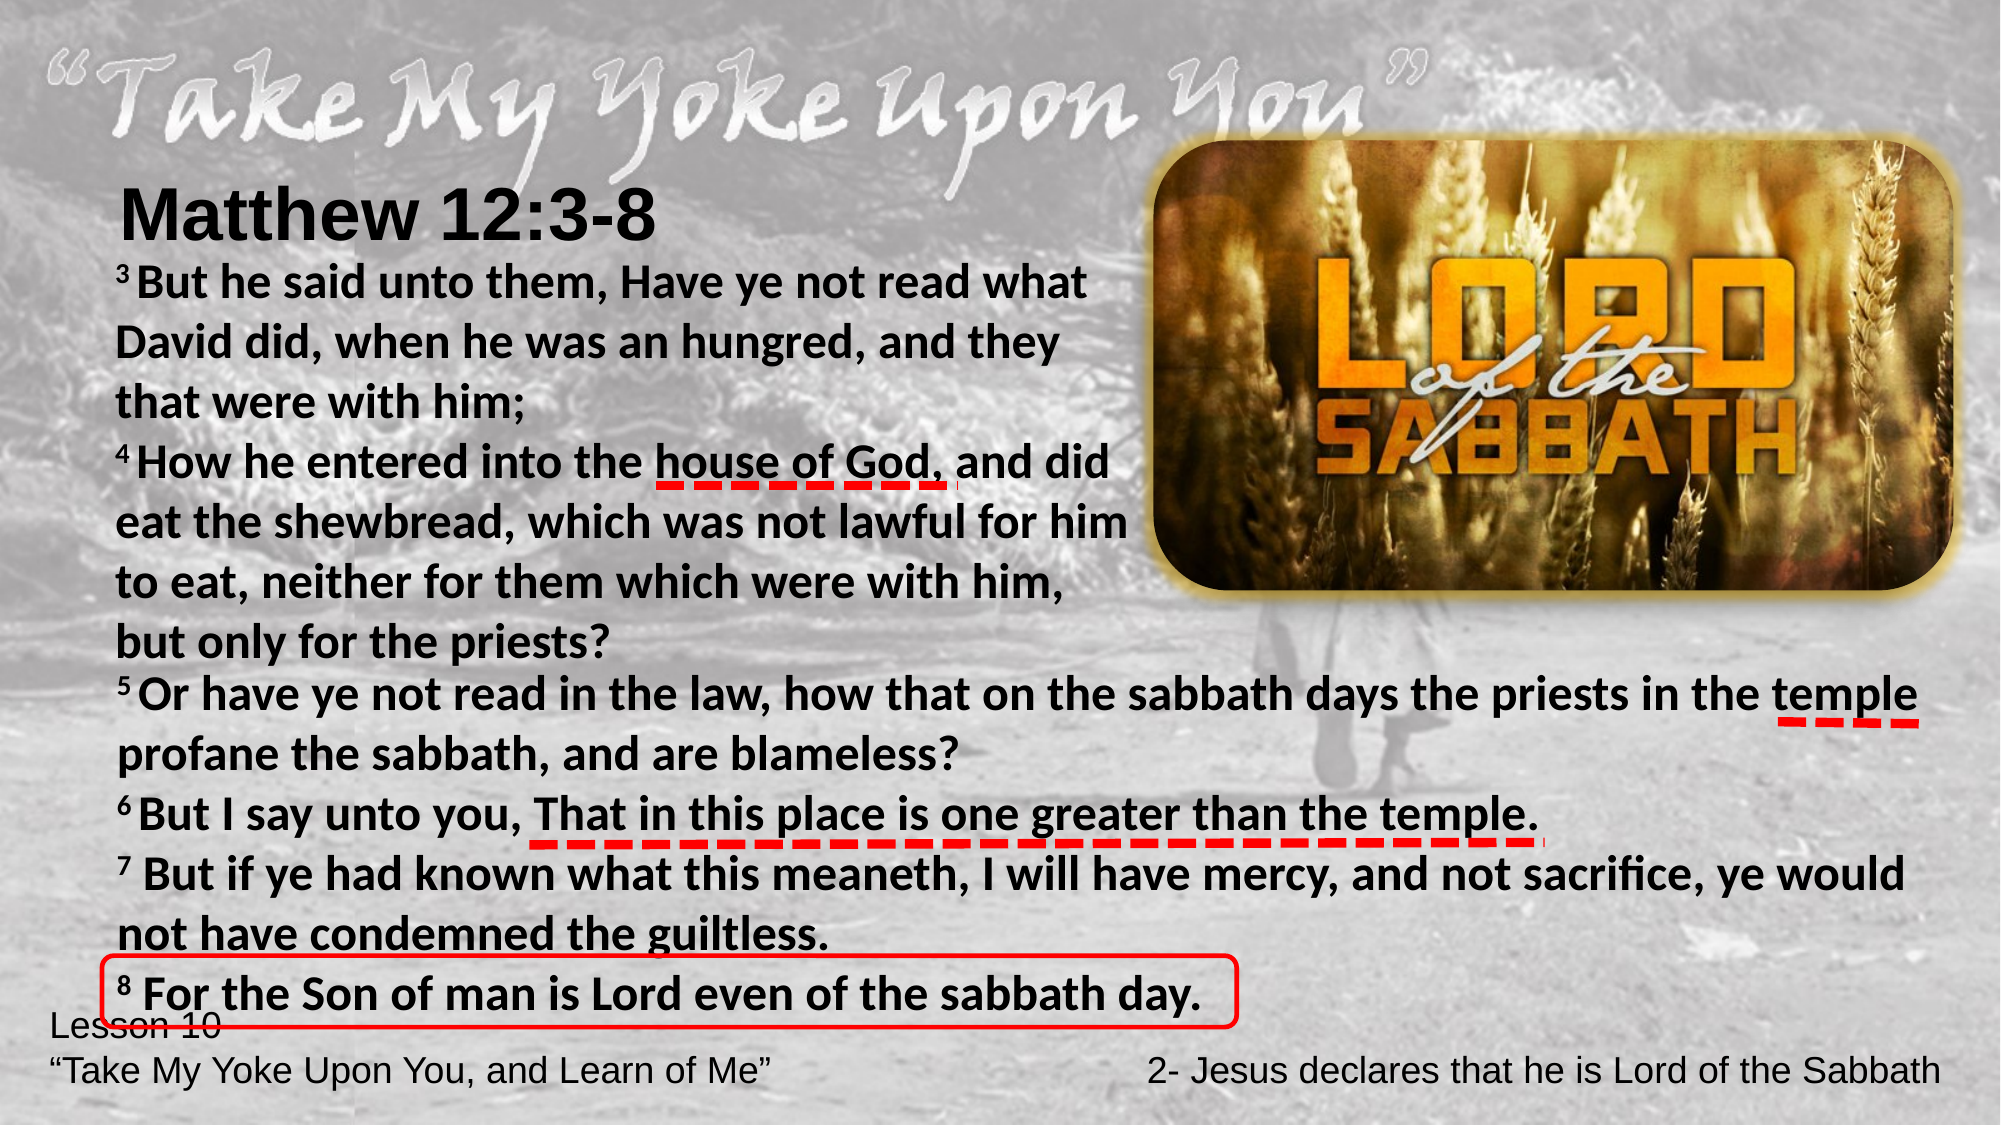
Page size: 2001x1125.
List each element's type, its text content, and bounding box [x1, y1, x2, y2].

text_box 3 But he said unto them, Have ye not read what David did, when he was an hungred, and they that were with him; 4 How he entered into the house of God, and did eat the shewbread, which was not lawful for him to eat, neither for them which were with him, but only for the priests? [100, 240, 1150, 676]
text_box Matthew 12:3-8 [104, 157, 673, 263]
text_box [100, 954, 1238, 1029]
text_box 2- Jesus declares that he is Lord of the Sabbath [1132, 1038, 1957, 1099]
text_box 5 Or have ye not read in the law, how that on the sabbath days the priests in the temple profane the sabbath, and are blameless? 6 But I say unto you, That in this place is one greater than the temple. 7 But if ye had known what this meaneth, I will have mercy, and not sacrifice, ye would not have condemned the guiltless. 8 For the Son of man is Lord even of the sabbath day. [102, 653, 1962, 1029]
picture [0, 0, 2001, 1125]
text_box Lesson 10 “Take My Yoke Upon You, and Learn of Me” [34, 993, 787, 1099]
